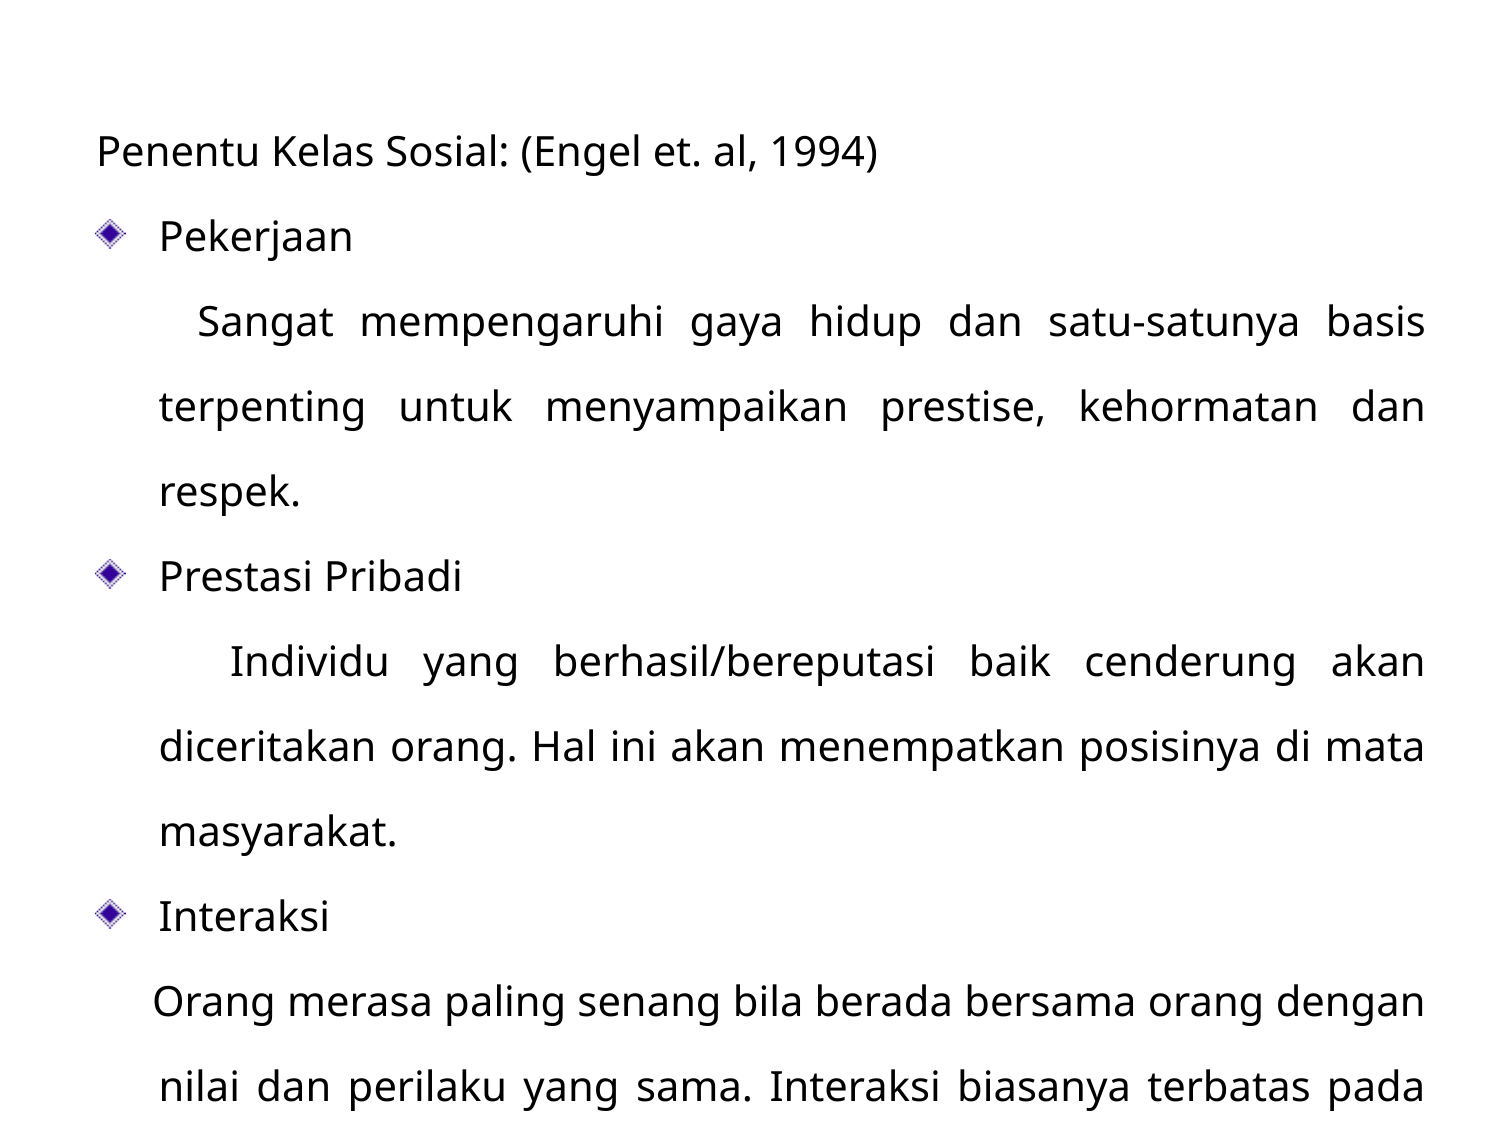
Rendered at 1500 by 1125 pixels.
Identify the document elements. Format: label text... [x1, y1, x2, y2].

picture [95, 559, 126, 589]
picture [95, 899, 126, 929]
picture [95, 219, 126, 249]
list Penentu Kelas Sosial: (Engel et. al, 1994) Pekerjaan Sangat mempengaruhi gaya hidup dan satu-satunya basis terpenting untuk menyampaikan prestise, kehormatan dan respek. Prestasi Pribadi Individu yang berhasil/bereputasi baik cenderung akan diceritakan orang. Hal ini akan menempatkan posisinya di mata masyarakat. Interaksi Orang merasa paling senang bila berada bersama orang dengan nilai dan perilaku yang sama. Interaksi biasanya terbatas pada kelas sosial langsung seseorang. [74, 81, 1442, 1067]
